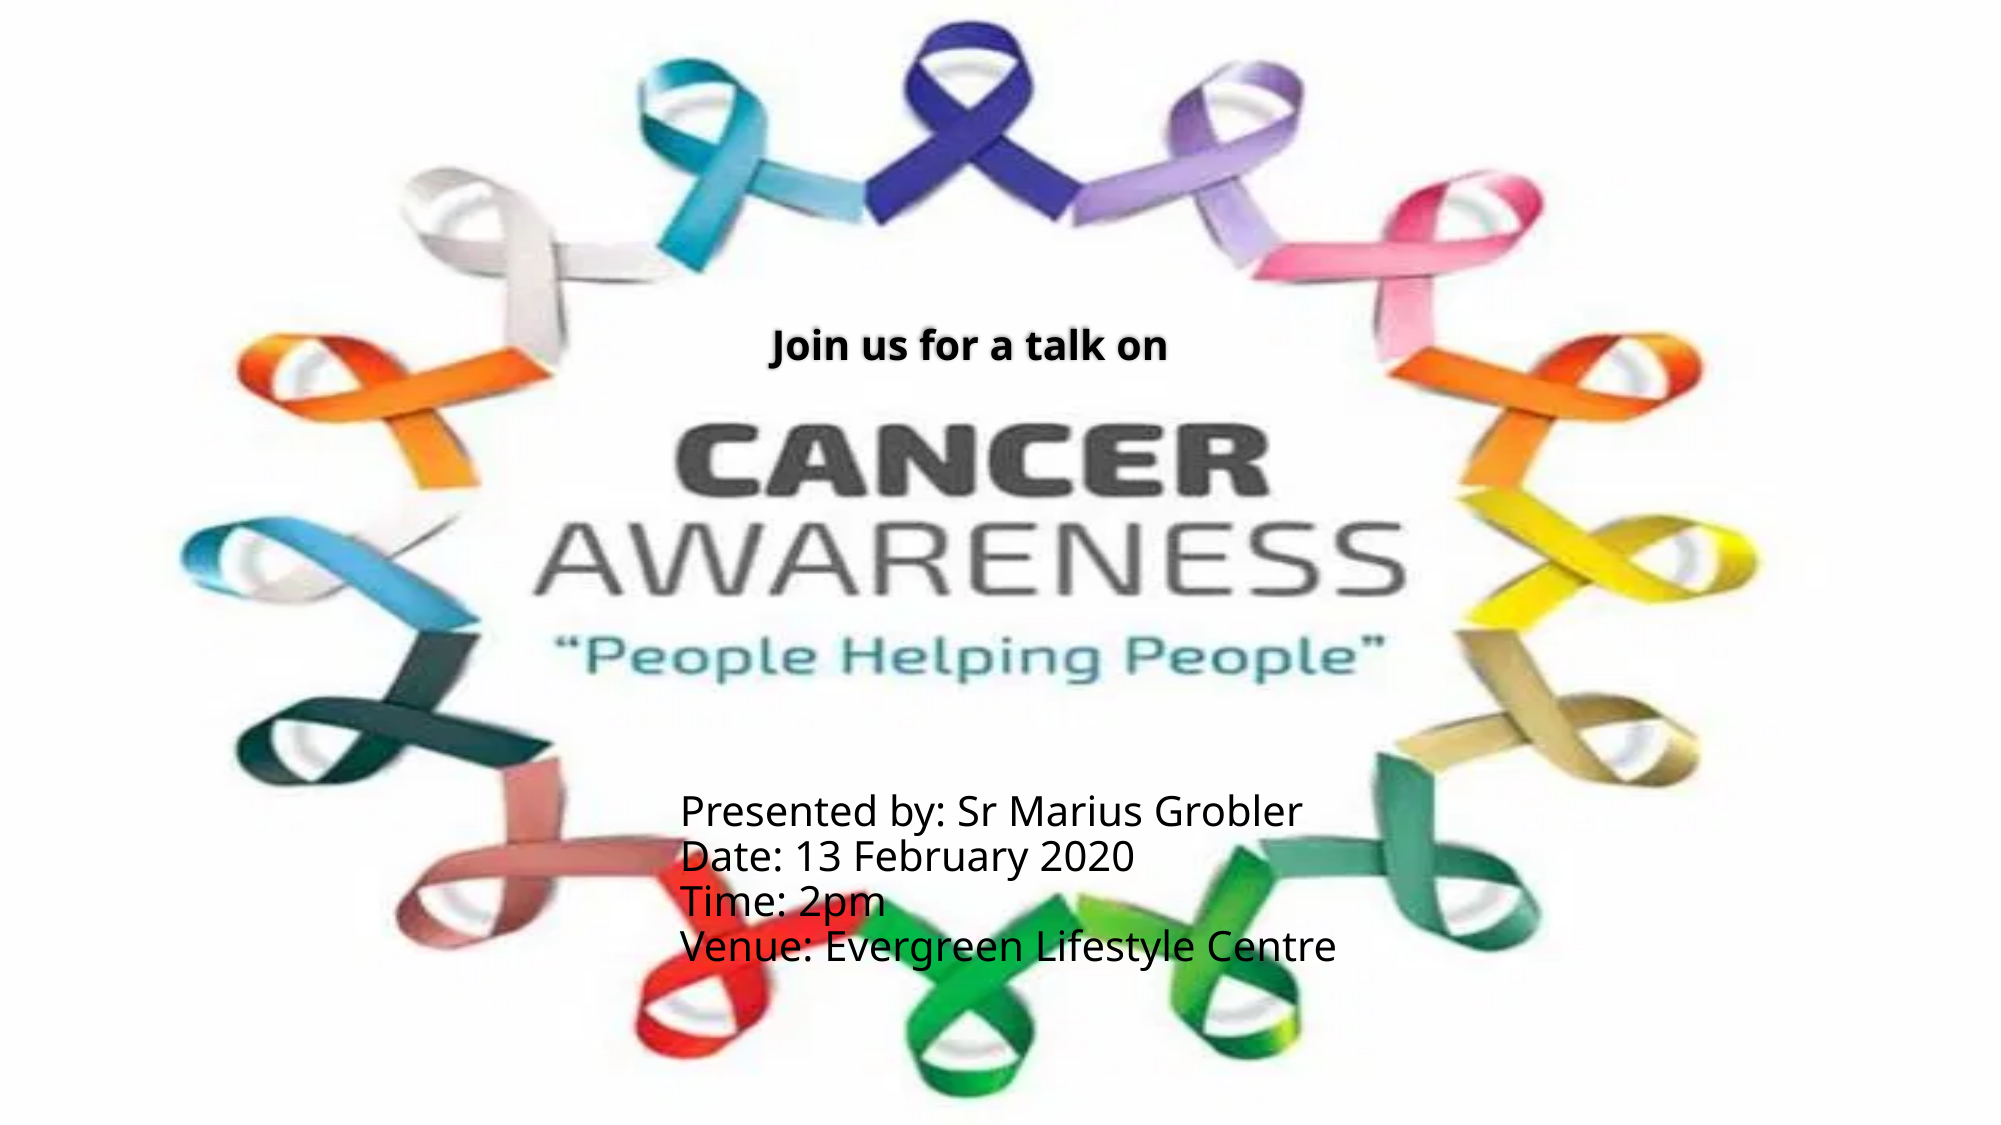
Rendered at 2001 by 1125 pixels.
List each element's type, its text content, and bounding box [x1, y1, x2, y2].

title Join us for a talk on [725, 317, 1216, 605]
text_box Presented by: Sr Marius Grobler Date: 13 February 2020 Time: 2pm Venue: Evergreen Lifestyle Centre [664, 605, 1716, 978]
picture [0, 0, 2001, 1125]
